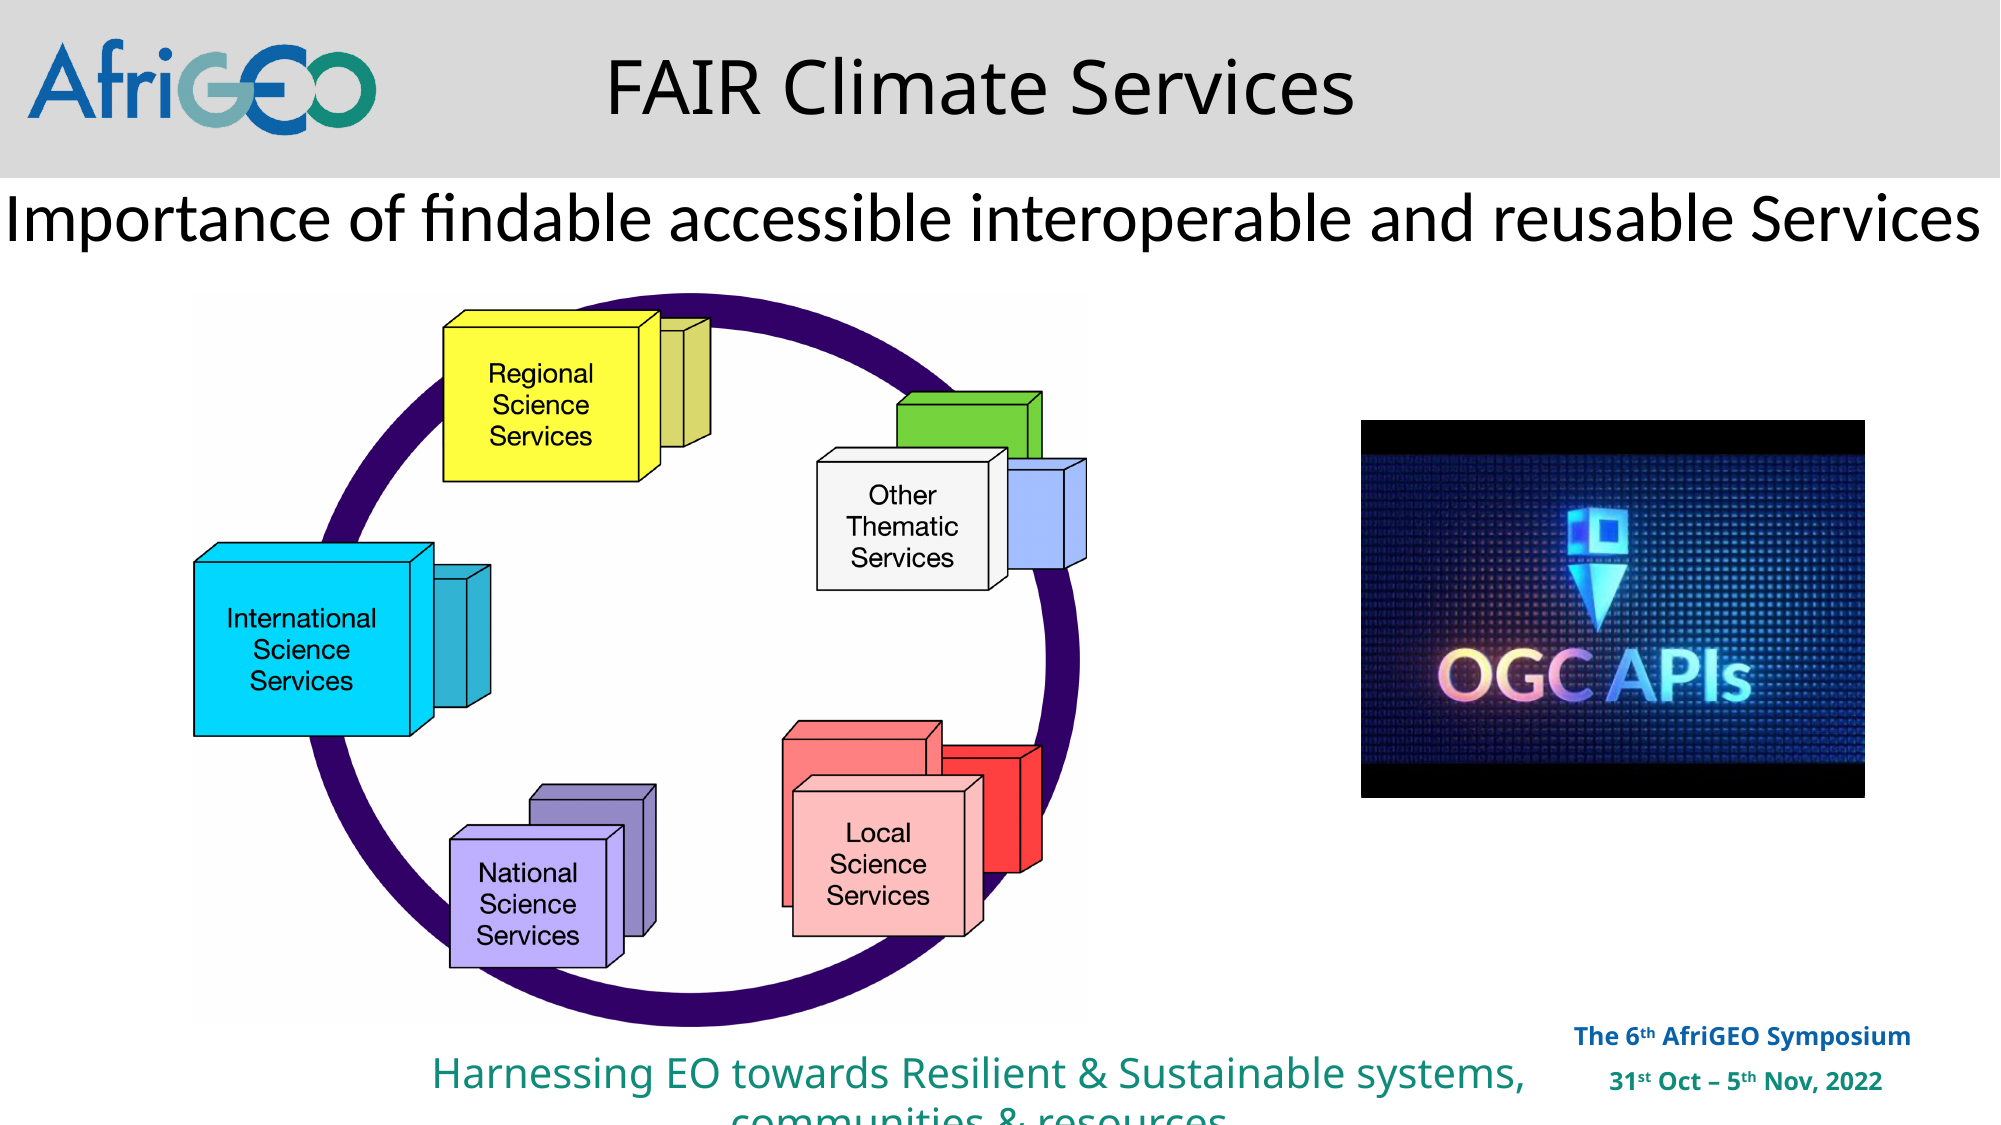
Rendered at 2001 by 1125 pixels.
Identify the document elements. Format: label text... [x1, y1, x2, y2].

list Importance of findable accessible interoperable and reusable Services [0, 177, 1999, 300]
picture [1361, 420, 1865, 798]
title FAIR Climate Services [600, 45, 1400, 151]
picture [192, 292, 1087, 1027]
picture [14, 20, 392, 152]
